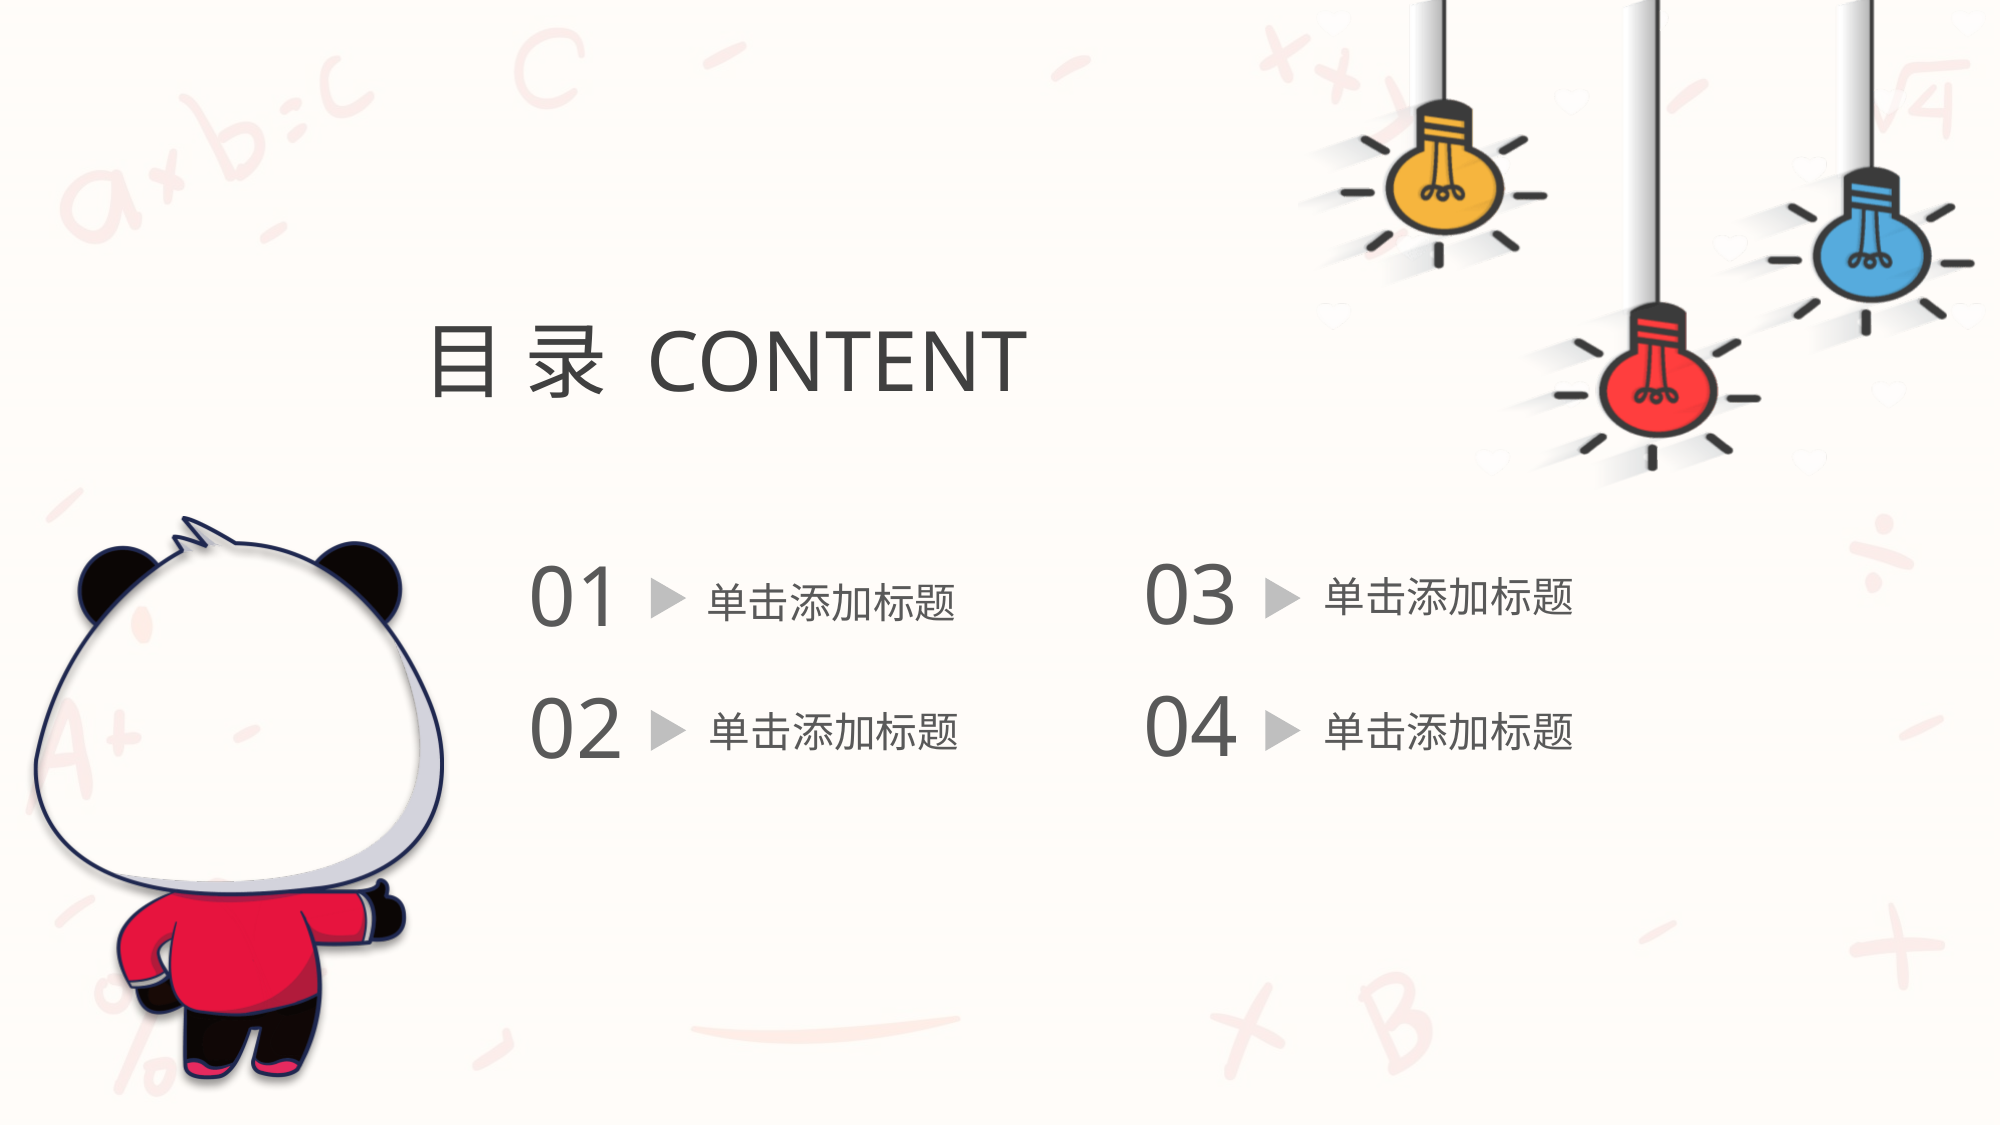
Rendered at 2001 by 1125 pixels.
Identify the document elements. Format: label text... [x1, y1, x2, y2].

text_box 目 录 CONTENT [407, 300, 1126, 416]
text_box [513, 667, 1126, 784]
picture [1298, 0, 2000, 496]
picture [20, 516, 444, 1082]
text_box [1128, 665, 1740, 782]
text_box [1128, 533, 1763, 650]
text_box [513, 535, 1134, 652]
